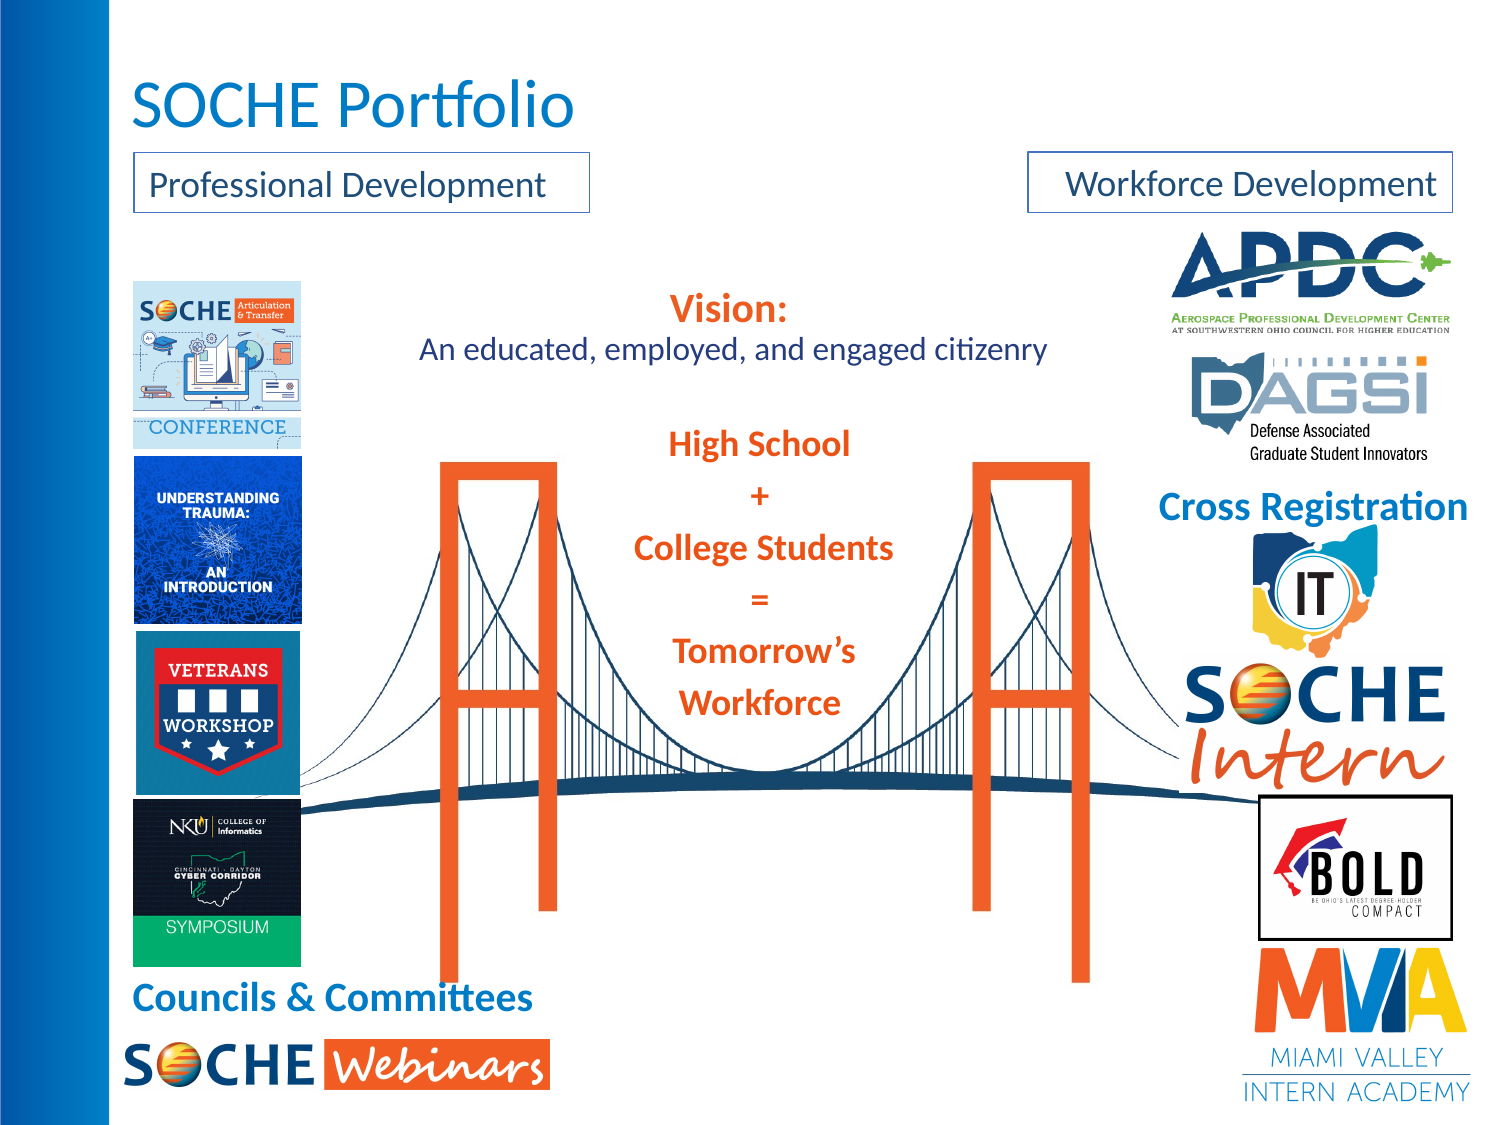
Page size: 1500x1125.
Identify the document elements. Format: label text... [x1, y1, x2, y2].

title SOCHE Portfolio [116, 0, 1327, 211]
text_box Workforce Development [1028, 151, 1453, 213]
text_box High School + College Students = Tomorrow’s Workforce [584, 412, 936, 451]
text_box [1163, 865, 1500, 1125]
text_box Professional Development [133, 152, 590, 213]
list Cross Registration [1299, 476, 1484, 553]
text_box Vision: An educated, employed, and engaged citizenry [307, 279, 1160, 376]
picture [0, 0, 1500, 1125]
text_box Councils & Committees [117, 967, 550, 1030]
